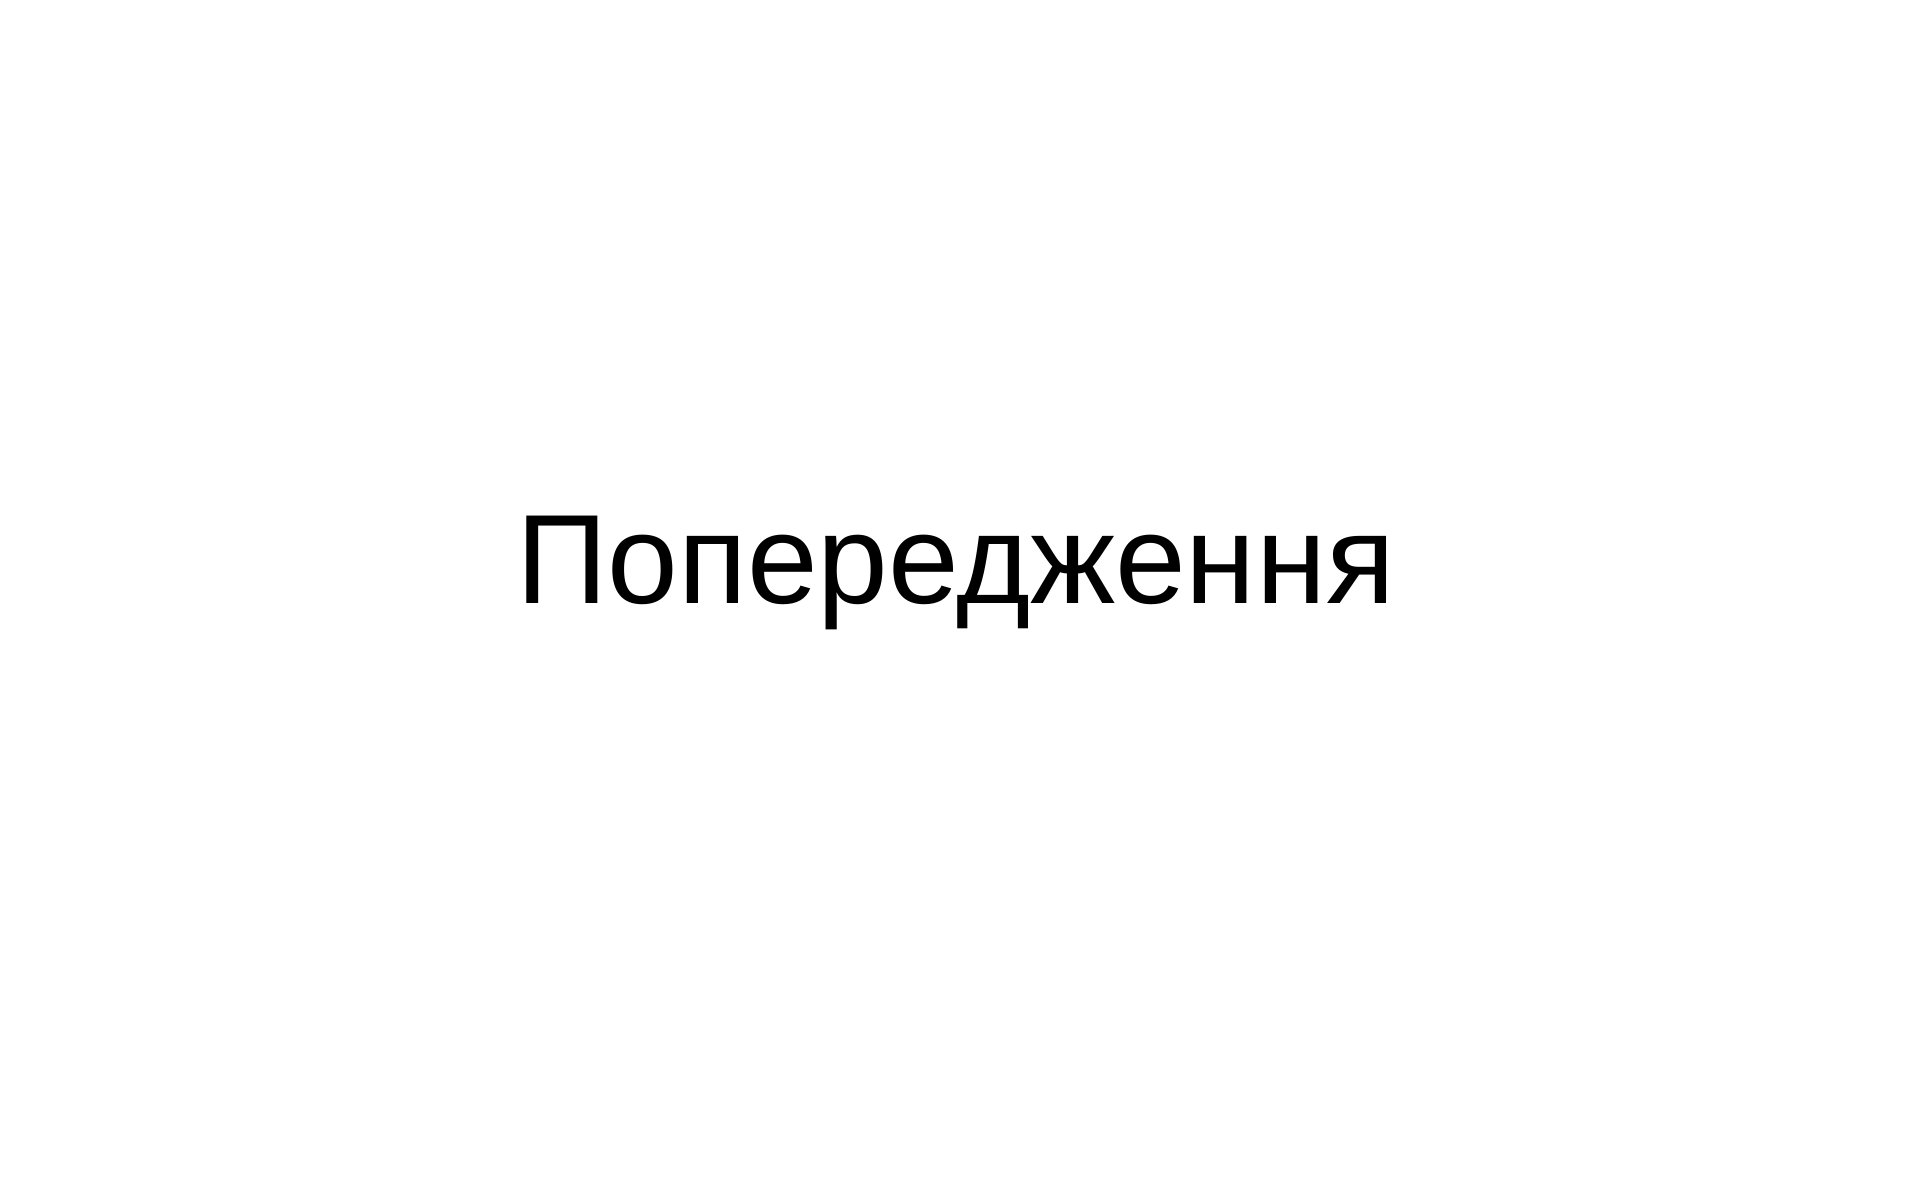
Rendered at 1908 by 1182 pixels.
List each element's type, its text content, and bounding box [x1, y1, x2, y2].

title Попередження [97, 454, 1815, 652]
